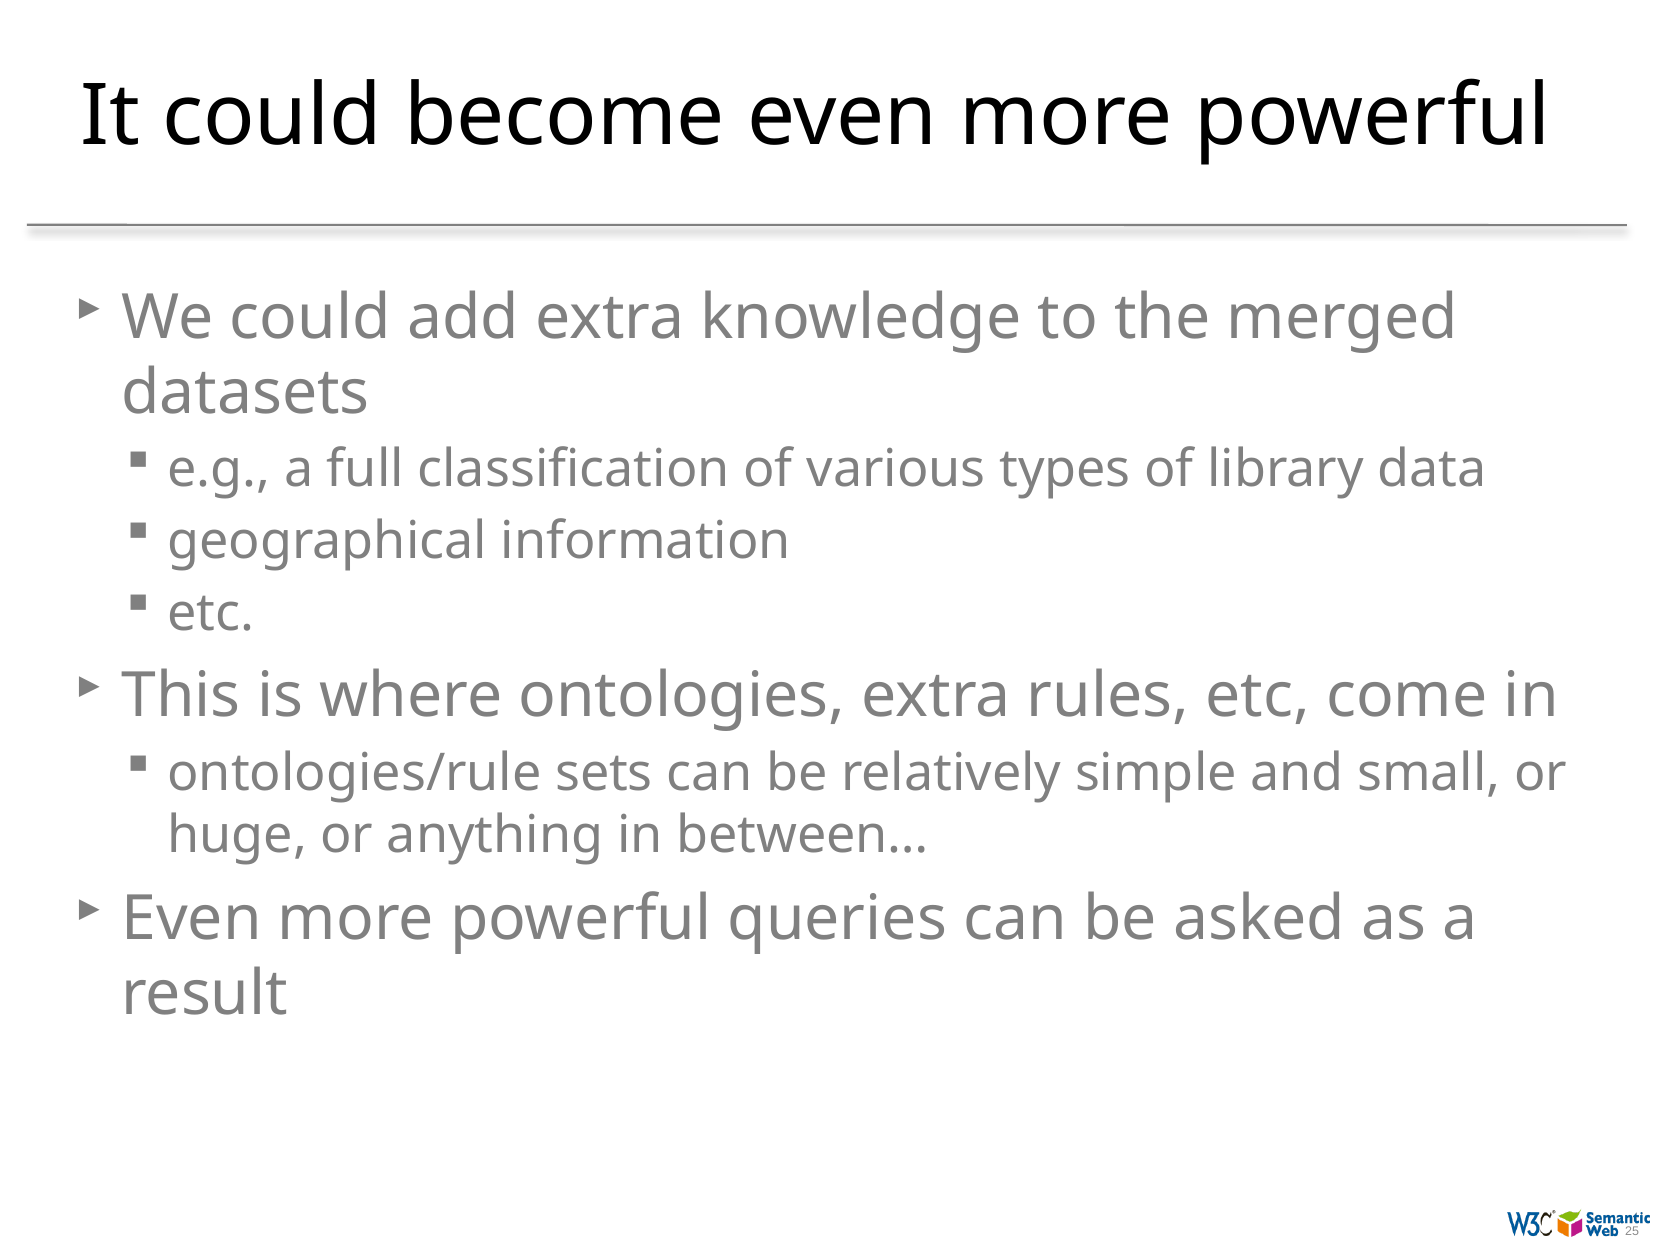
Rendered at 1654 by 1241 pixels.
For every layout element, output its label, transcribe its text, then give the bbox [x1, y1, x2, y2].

picture [1507, 1208, 1650, 1237]
list We could add extra knowledge to the merged datasets e.g., a full classification of various types of library data geographical information etc. This is where ontologies, extra rules, etc, come in ontologies/rule sets can be relatively simple and small, or huge, or anything in between… Even more powerful queries can be asked as a result [39, 267, 1602, 1118]
title It could become even more powerful [64, 7, 1602, 215]
